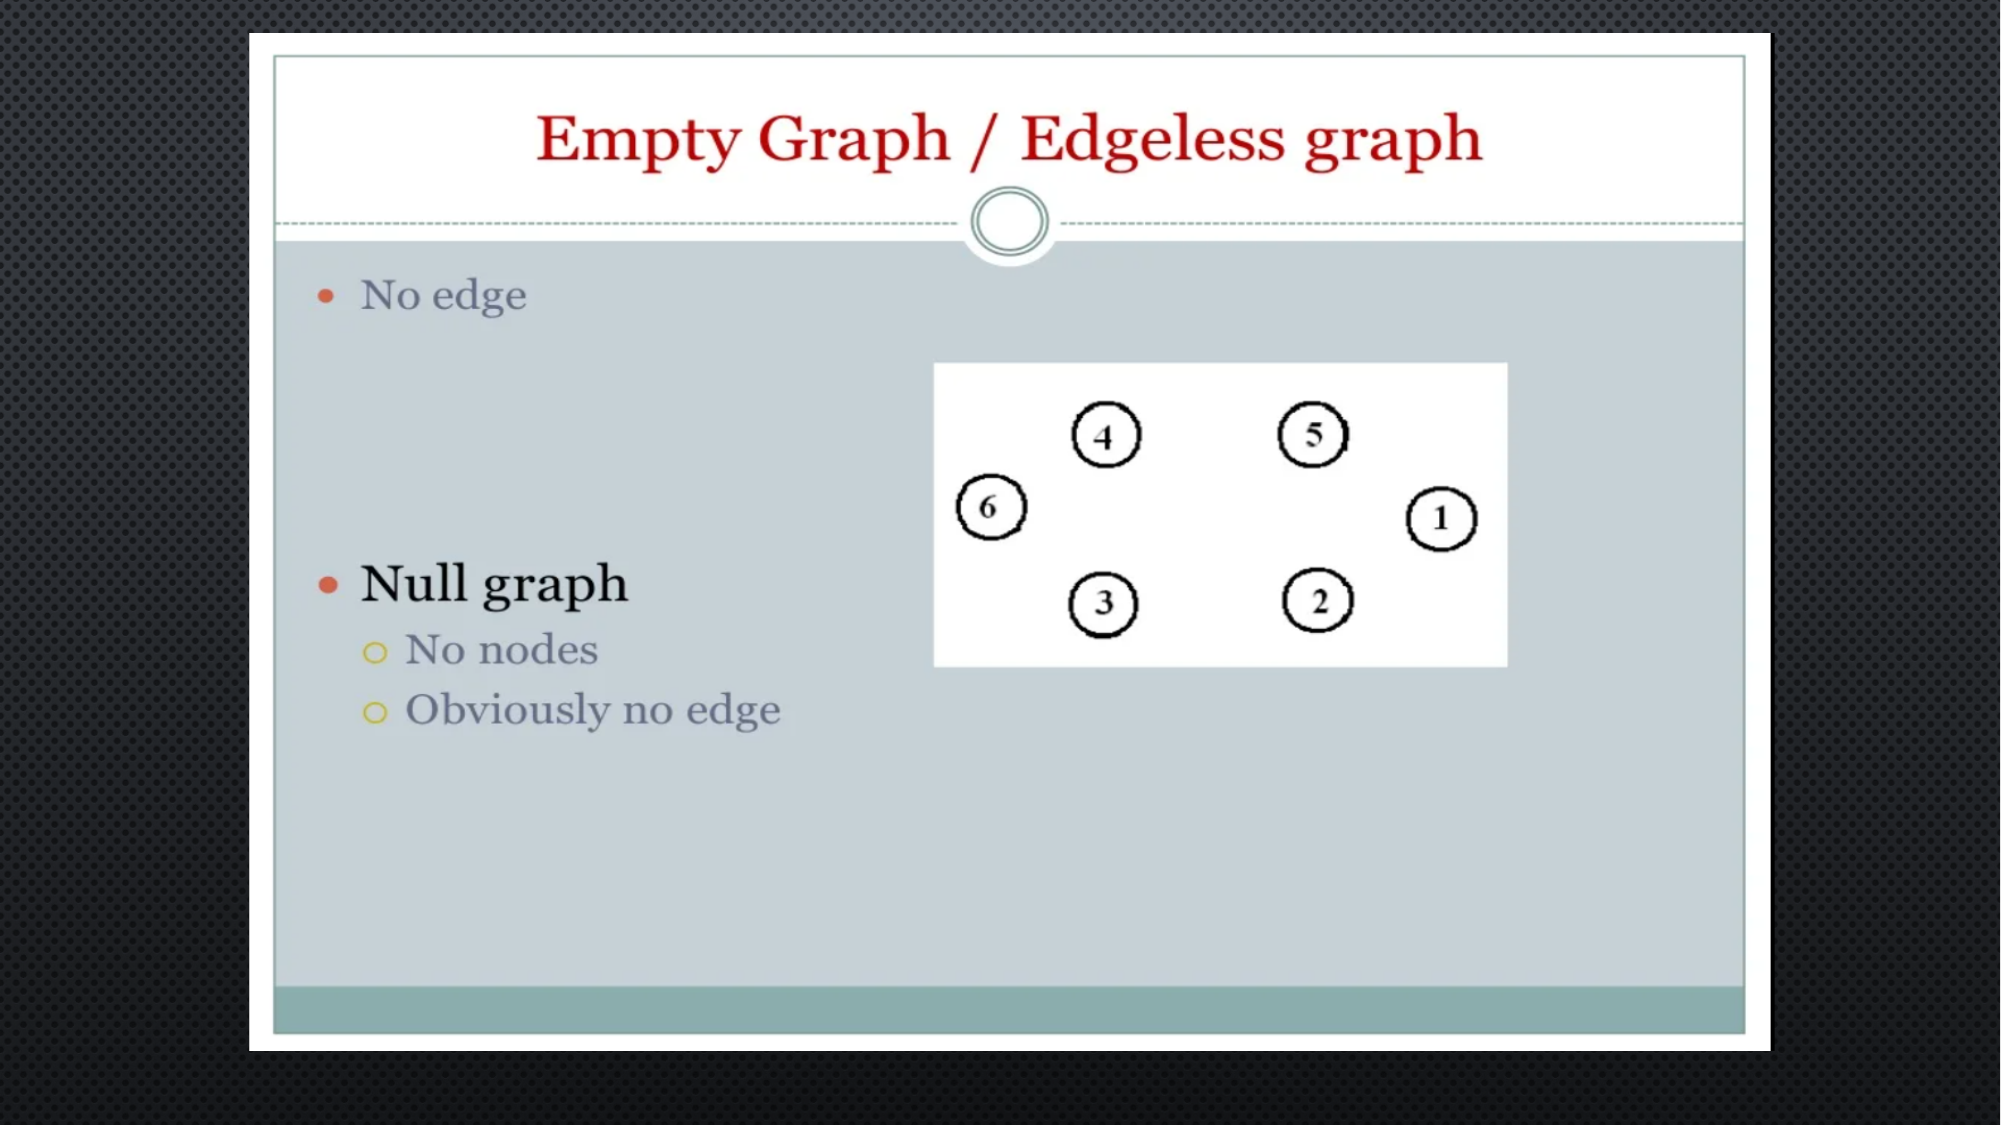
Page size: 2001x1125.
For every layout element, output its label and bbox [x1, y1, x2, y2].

picture [248, 33, 1775, 1051]
